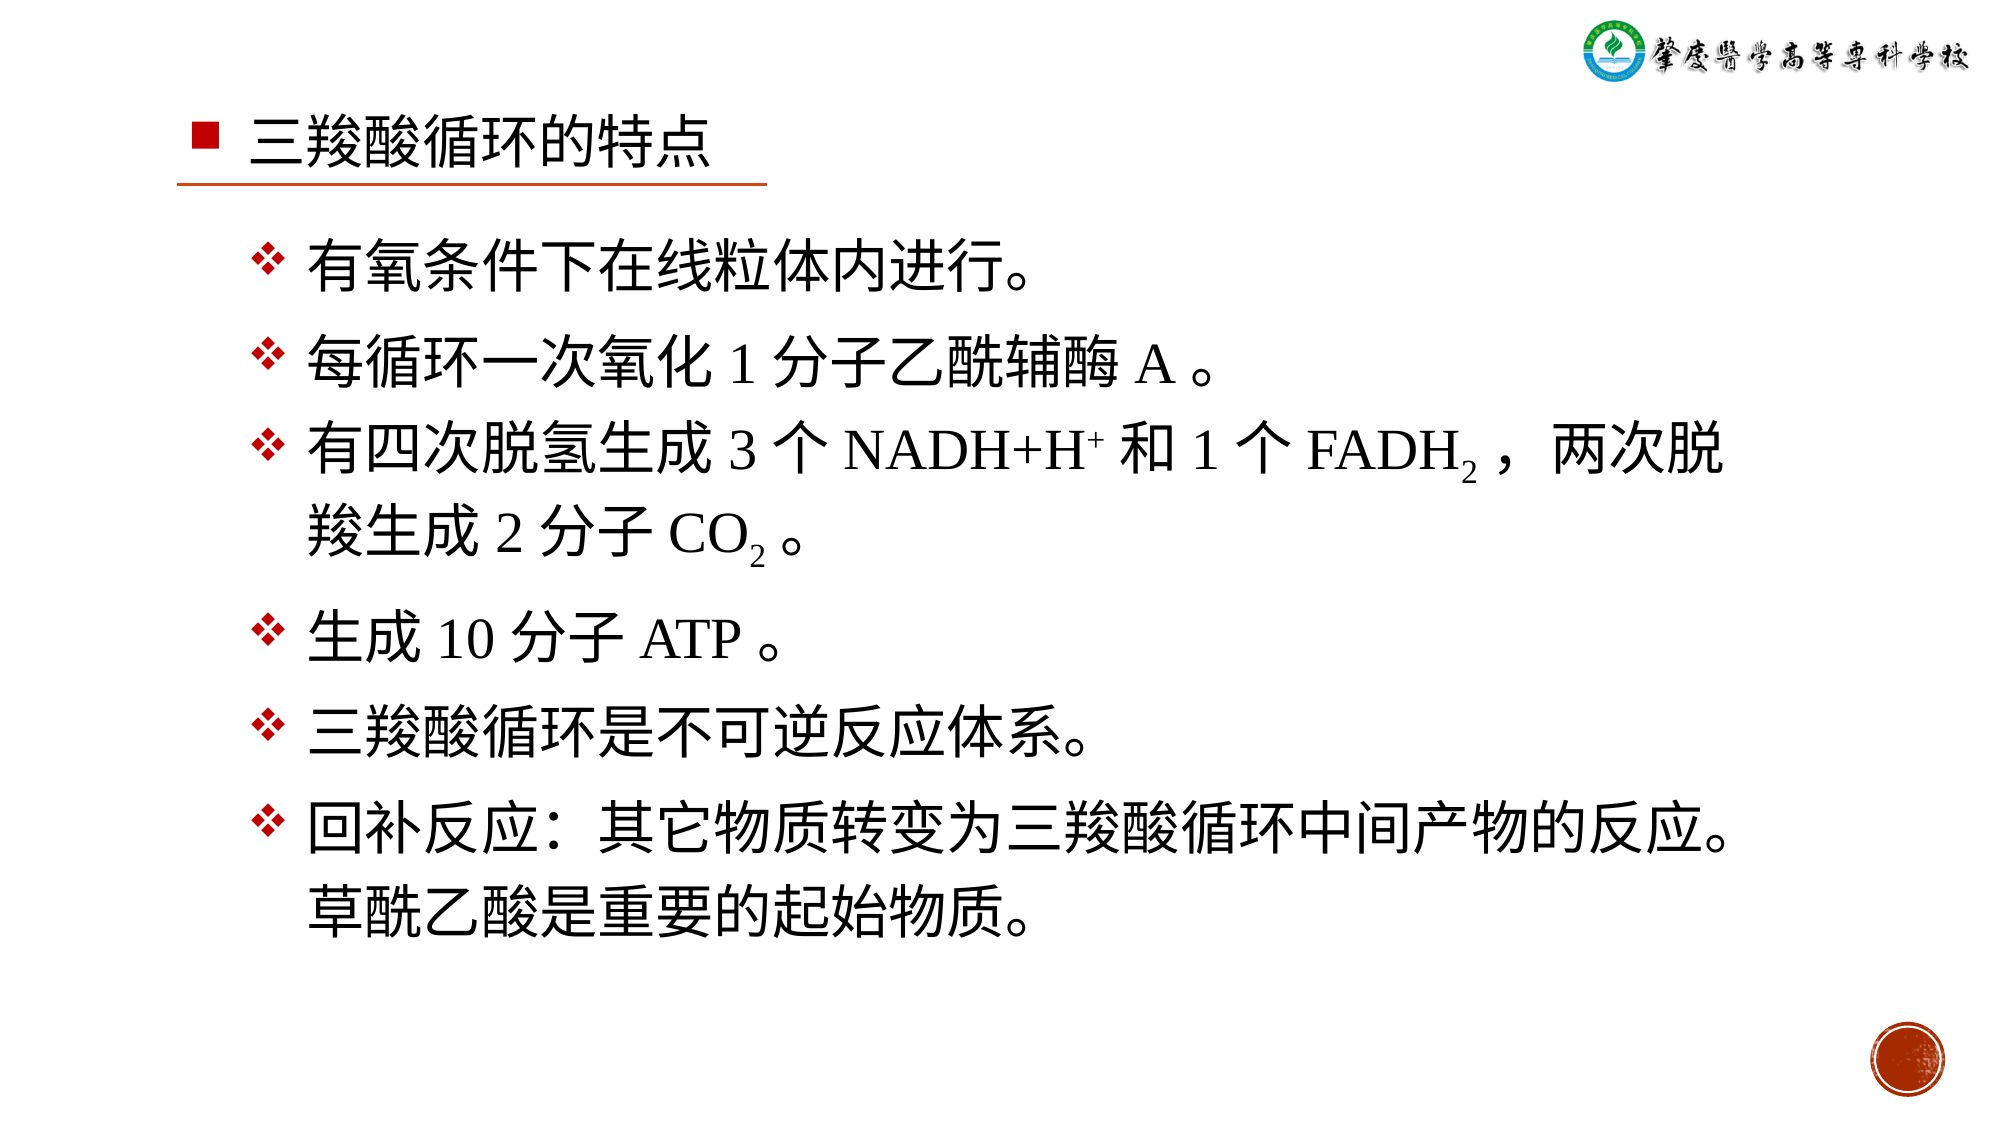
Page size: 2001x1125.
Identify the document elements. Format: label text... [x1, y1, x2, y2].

text_box [1870, 1021, 1946, 1097]
picture [1571, 19, 1981, 90]
title 三羧酸循环的特点 [173, 43, 788, 247]
list 有氧条件下在线粒体内进行。 每循环一次氧化1分子乙酰辅酶A。 有四次脱氢生成3个NADH+H+和1个FADH2，两次脱羧生成2分子CO2。 生成10分子ATP。 三羧酸循环是不可逆反应体系。 回补反应：其它物质转变为三羧酸循环中间产物的反应。草酰乙酸是重要的起始物质。 [232, 208, 1768, 953]
